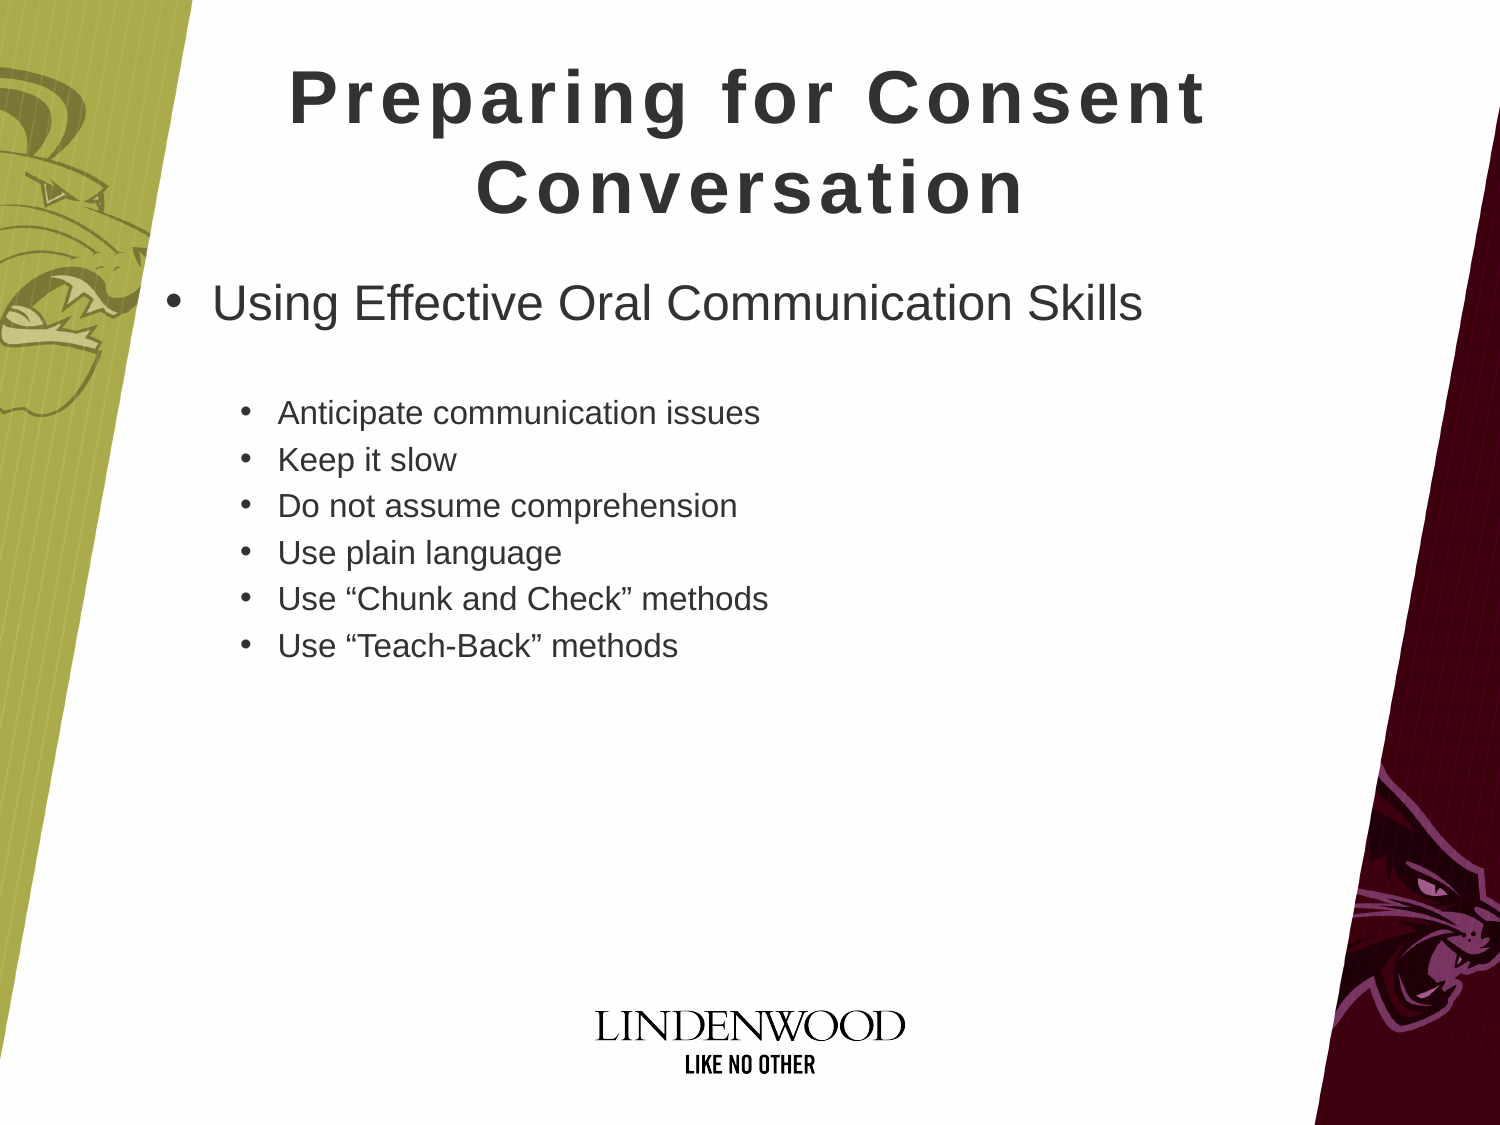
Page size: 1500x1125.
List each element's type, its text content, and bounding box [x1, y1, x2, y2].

picture [0, 0, 1500, 1125]
list Using Effective Oral Communication Skills Anticipate communication issues Keep it slow Do not assume comprehension Use plain language Use “Chunk and Check” methods Use “Teach-Back” methods [75, 262, 1425, 1005]
title Preparing for Consent Conversation [75, 45, 1425, 233]
